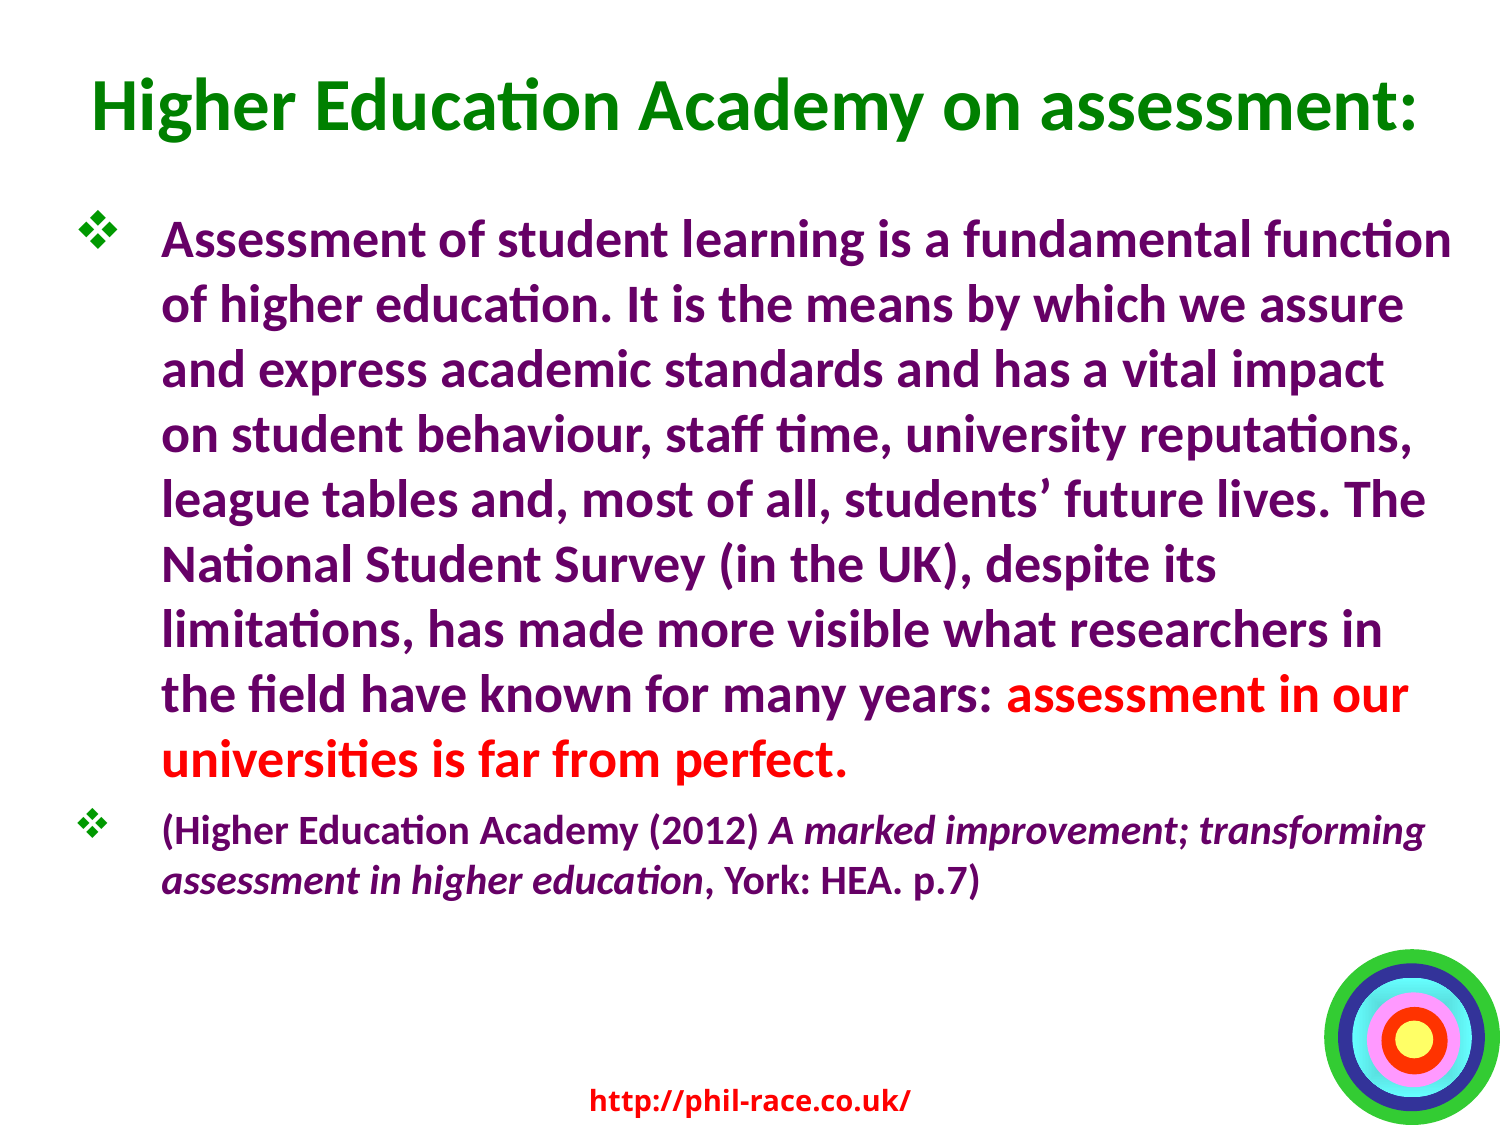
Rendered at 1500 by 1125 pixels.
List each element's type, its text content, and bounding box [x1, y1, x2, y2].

title Higher Education Academy on assessment: [40, 30, 1471, 185]
list Assessment of student learning is a fundamental function of higher education. It is the means by which we assure and express academic standards and has a vital impact on student behaviour, staff time, university reputations, league tables and, most of all, students’ future lives. The National Student Survey (in the UK), despite its limitations, has made more visible what researchers in the field have known for many years: assessment in our universities is far from perfect. (Higher Education Academy (2012) A marked improvement; transforming assessment in higher education, York: HEA. p.7) [58, 196, 1471, 963]
